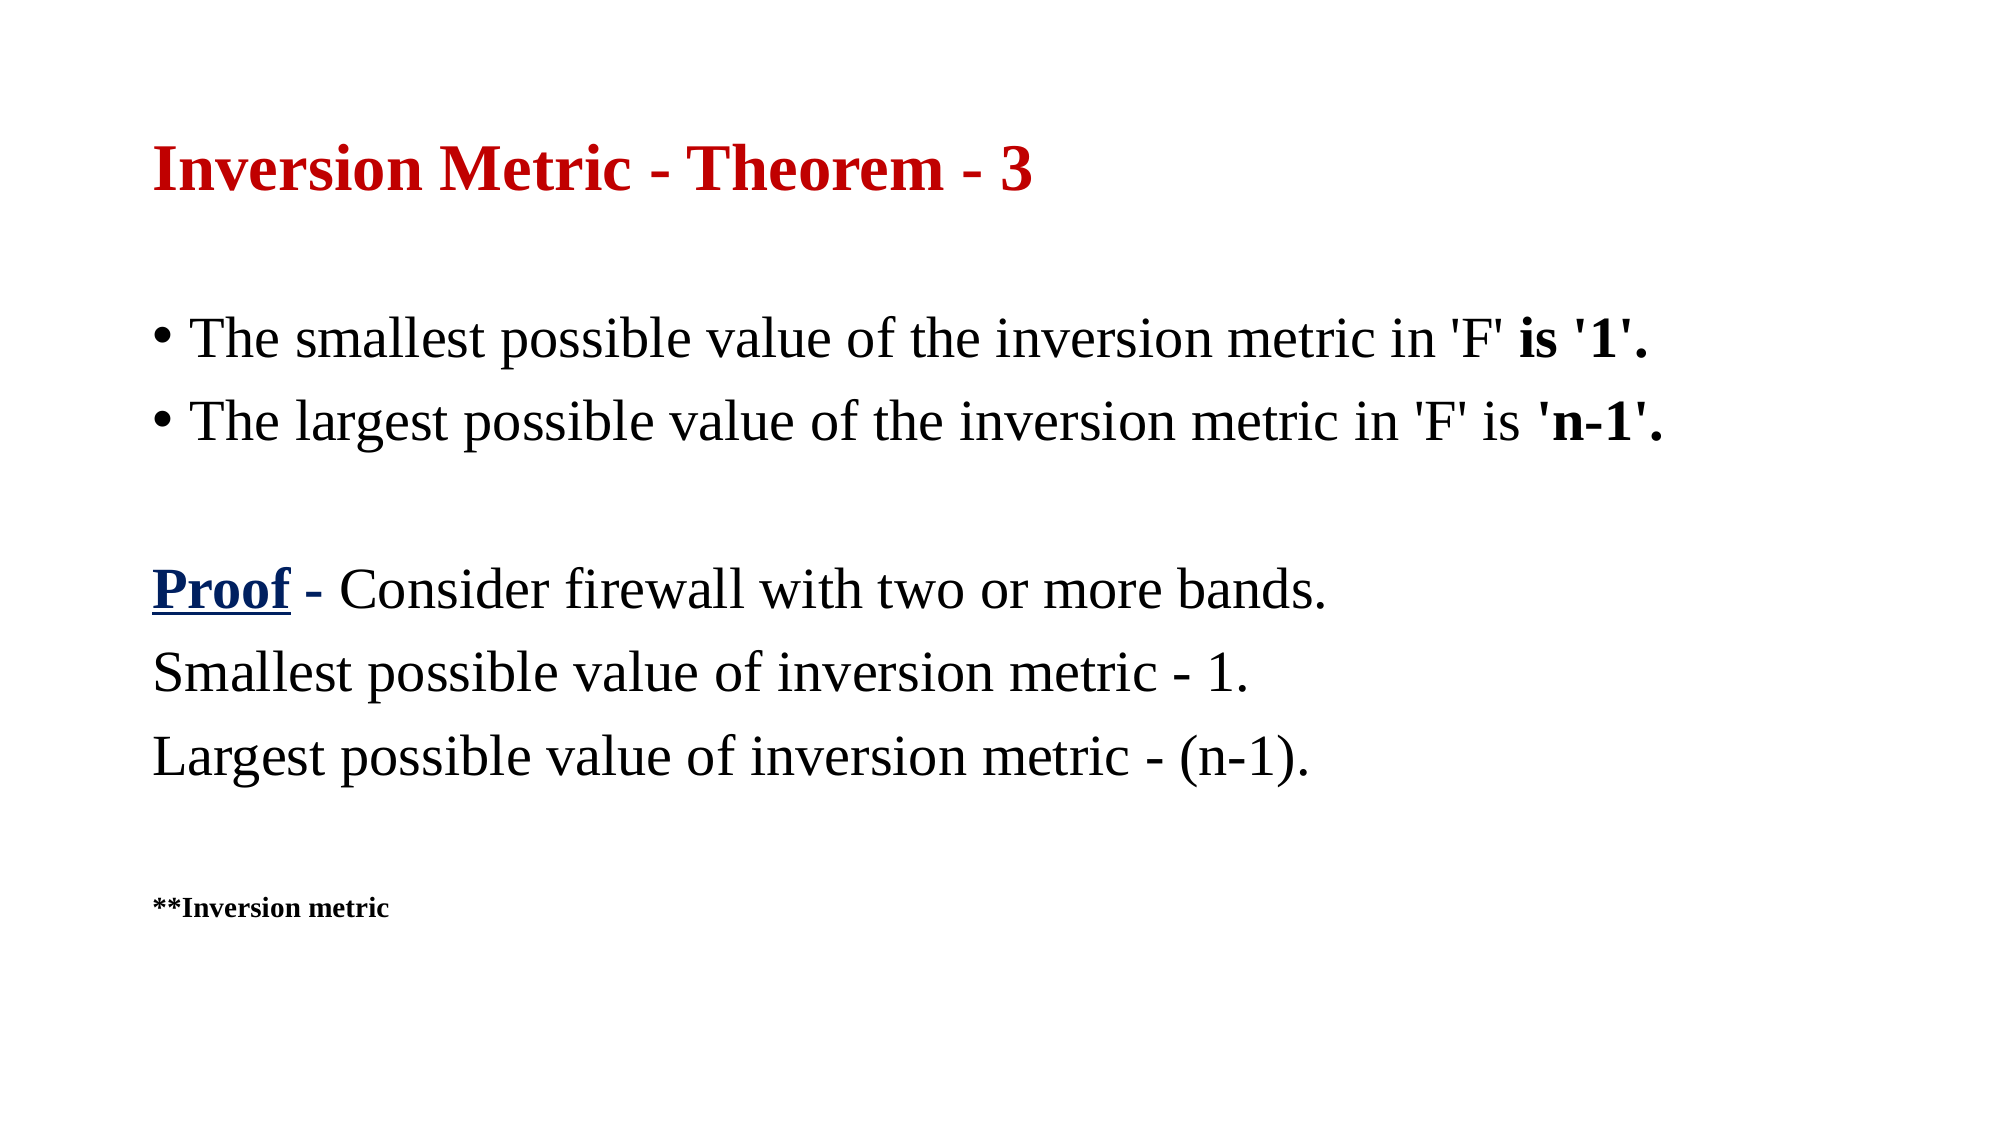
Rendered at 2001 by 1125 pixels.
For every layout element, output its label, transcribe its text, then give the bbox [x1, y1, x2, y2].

list The smallest possible value of the inversion metric in 'F' is '1'. The largest possible value of the inversion metric in 'F' is 'n-1'. Proof - Consider firewall with two or more bands. Smallest possible value of inversion metric - 1. Largest possible value of inversion metric - (n-1). **Inversion metric [137, 299, 1863, 1014]
title Inversion Metric - Theorem - 3 [137, 59, 1863, 278]
